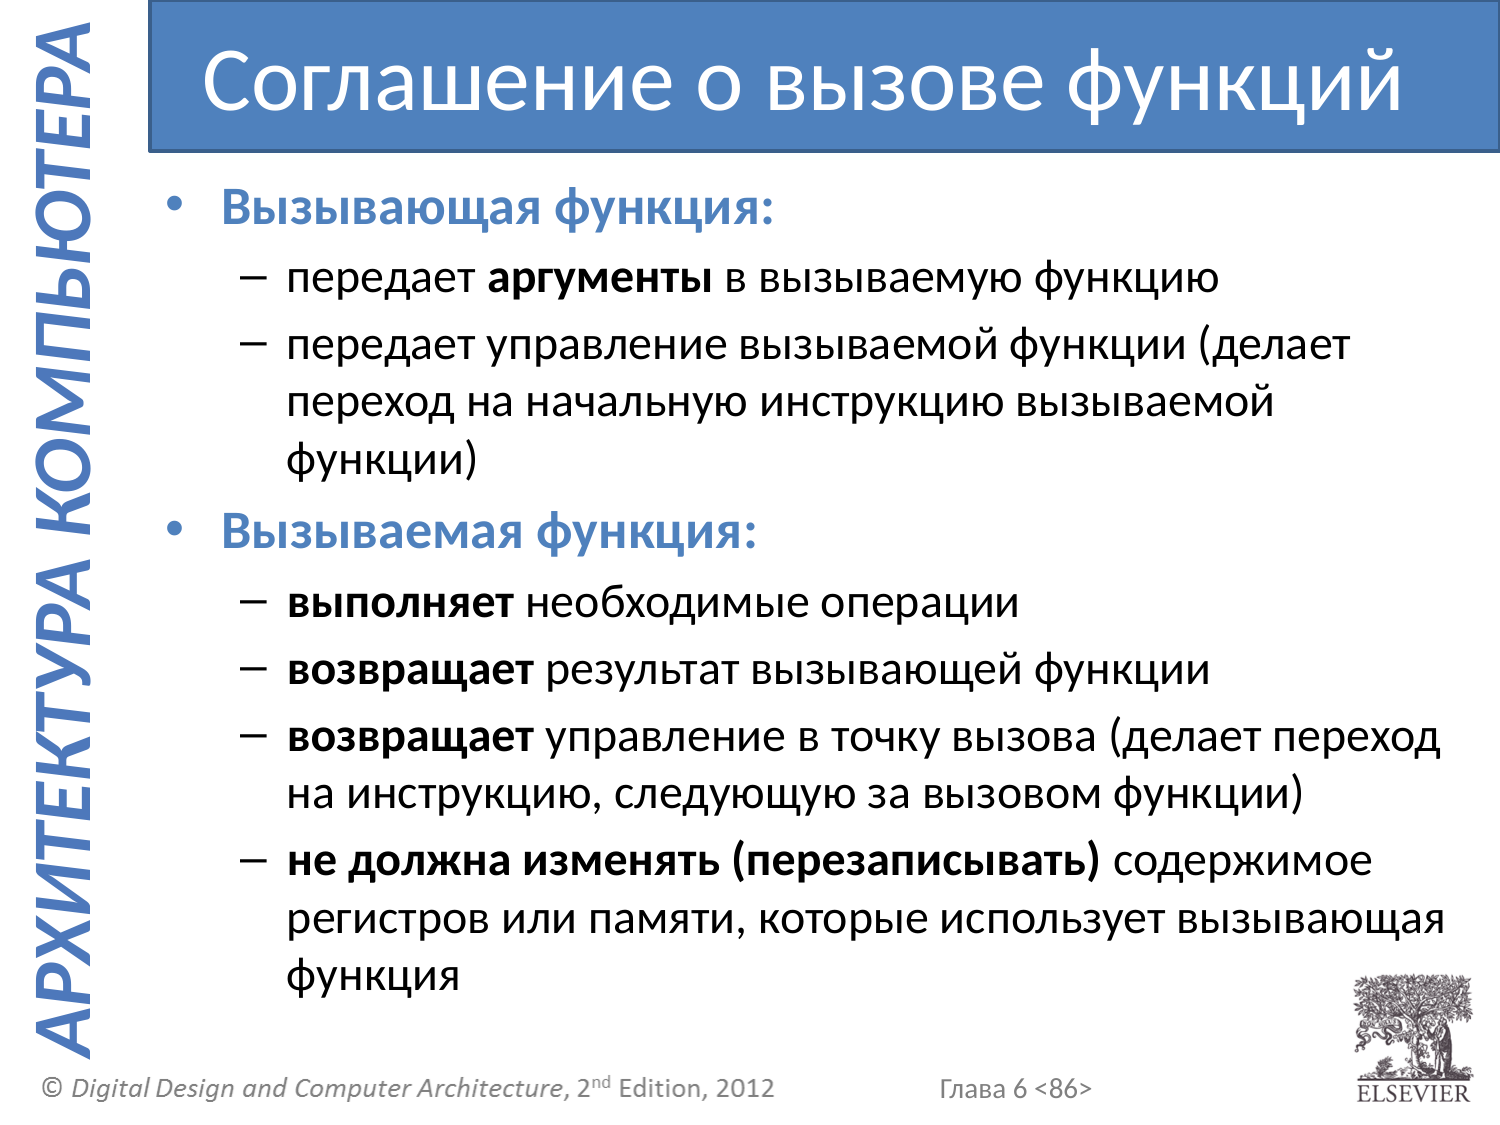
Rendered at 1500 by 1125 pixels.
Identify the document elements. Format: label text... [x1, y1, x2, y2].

text_box [112, 200, 1438, 1050]
text_box Соглашение о вызове функций [187, 11, 1488, 136]
list Вызывающая функция: передает аргументы в вызываемую функцию передает управление вызываемой функции (делает переход на начальную инструкцию вызываемой функции) Вызываемая функция: выполняет необходимые операции возвращает результат вызывающей функции возвращает управление в точку вызова (делает переход на инструкцию, следующую за вызовом функции) не должна изменять (перезаписывать) содержимое регистров или памяти, которые использует вызывающая функция [150, 162, 1488, 1013]
picture [0, 0, 1500, 1125]
